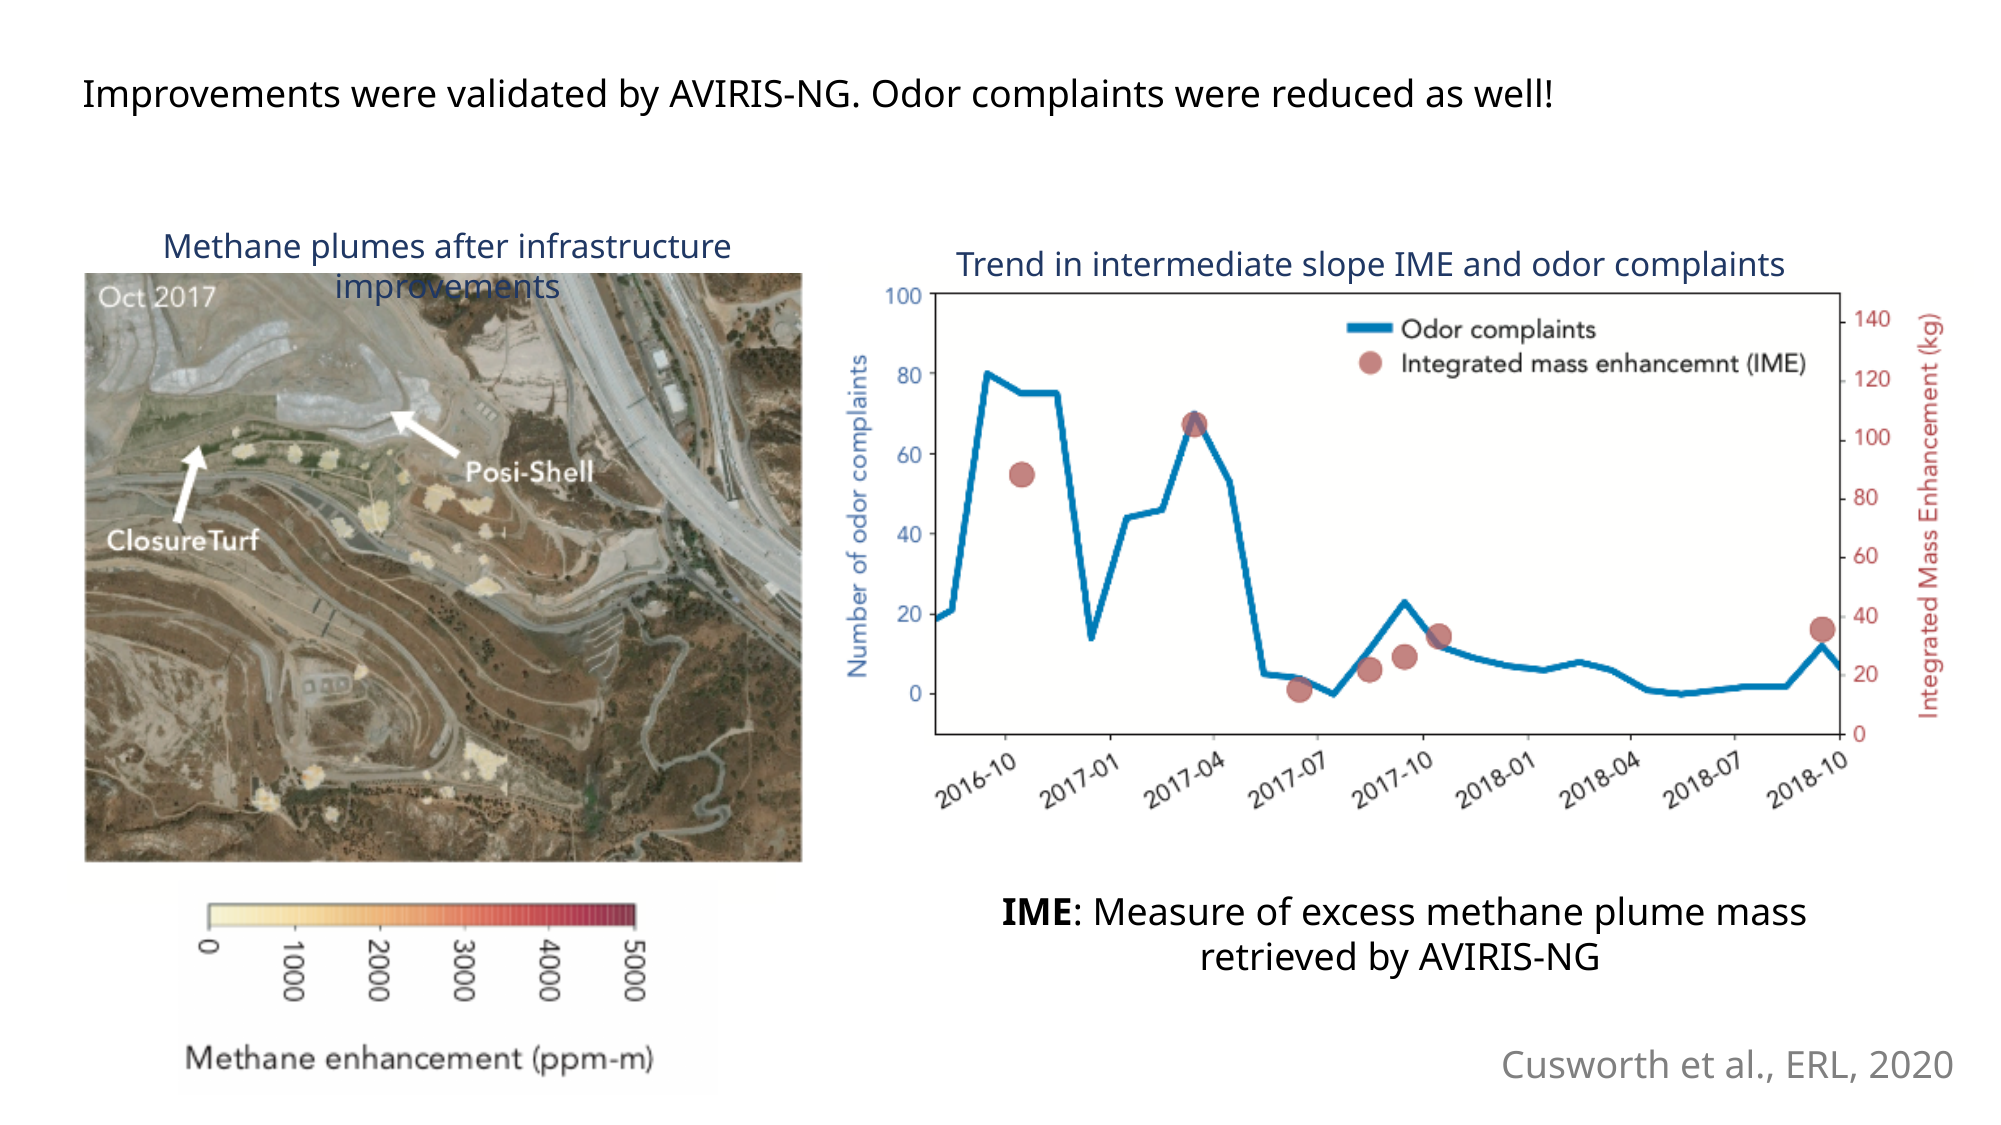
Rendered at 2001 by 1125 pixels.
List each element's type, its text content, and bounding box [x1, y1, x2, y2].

picture [67, 262, 1974, 1125]
text_box Cusworth et al., ERL, 2020 [1486, 1033, 1974, 1094]
text_box IME: Measure of excess methane plume mass retrieved by AVIRIS-NG [987, 880, 1824, 986]
text_box Trend in intermediate slope IME and odor complaints [919, 236, 1824, 262]
text_box Methane plumes after infrastructure improvements [46, 218, 849, 313]
text_box Improvements were validated by AVIRIS-NG. Odor complaints were reduced as well! [67, 62, 1589, 123]
